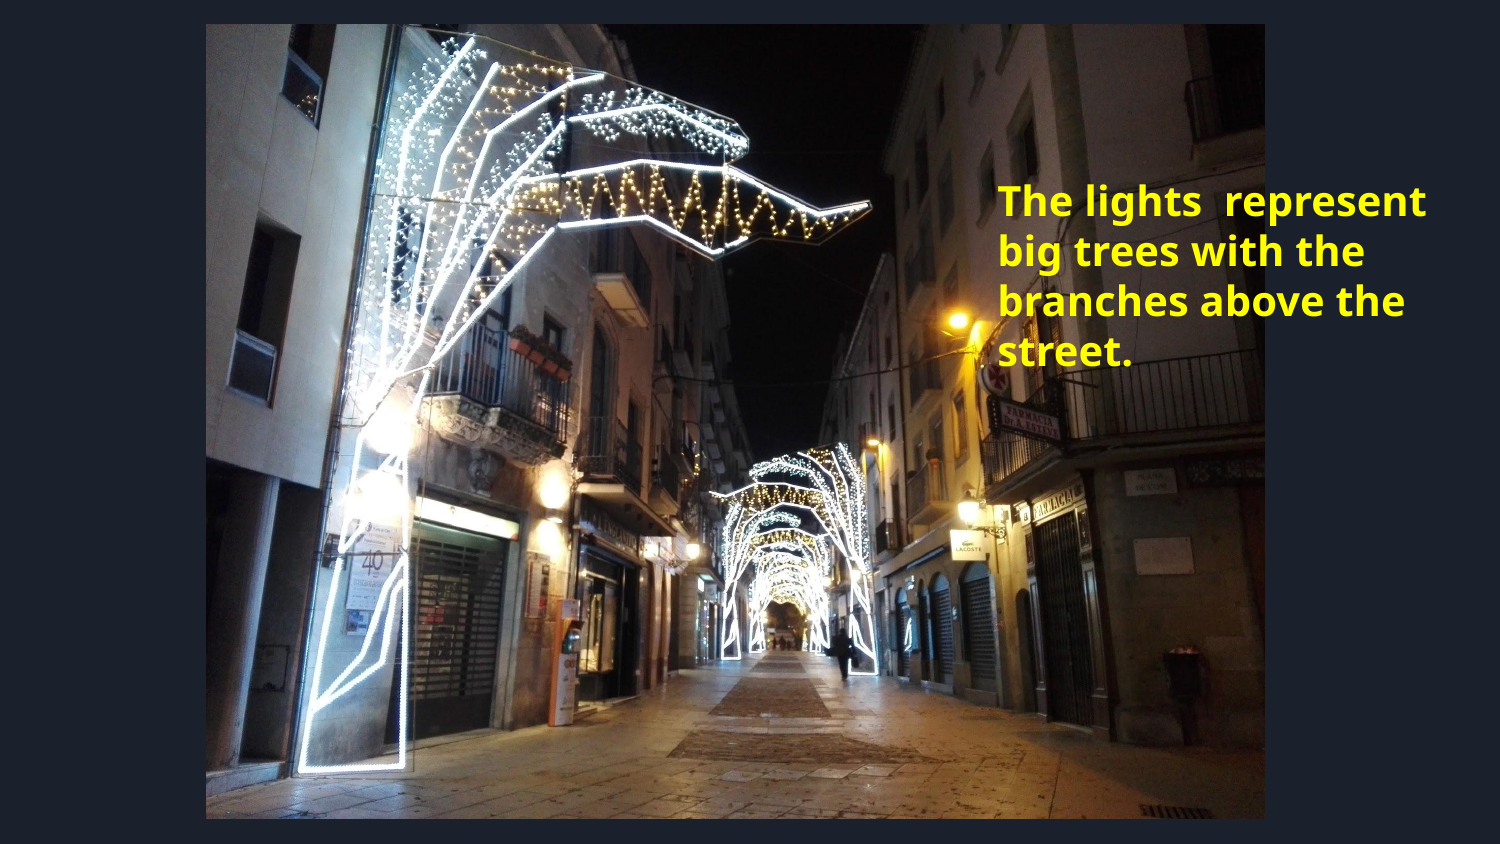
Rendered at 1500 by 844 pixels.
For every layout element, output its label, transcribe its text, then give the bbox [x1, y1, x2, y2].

picture [206, 24, 1265, 819]
text_box The lights represent big trees with the branches above the street. [1270, 159, 1466, 337]
